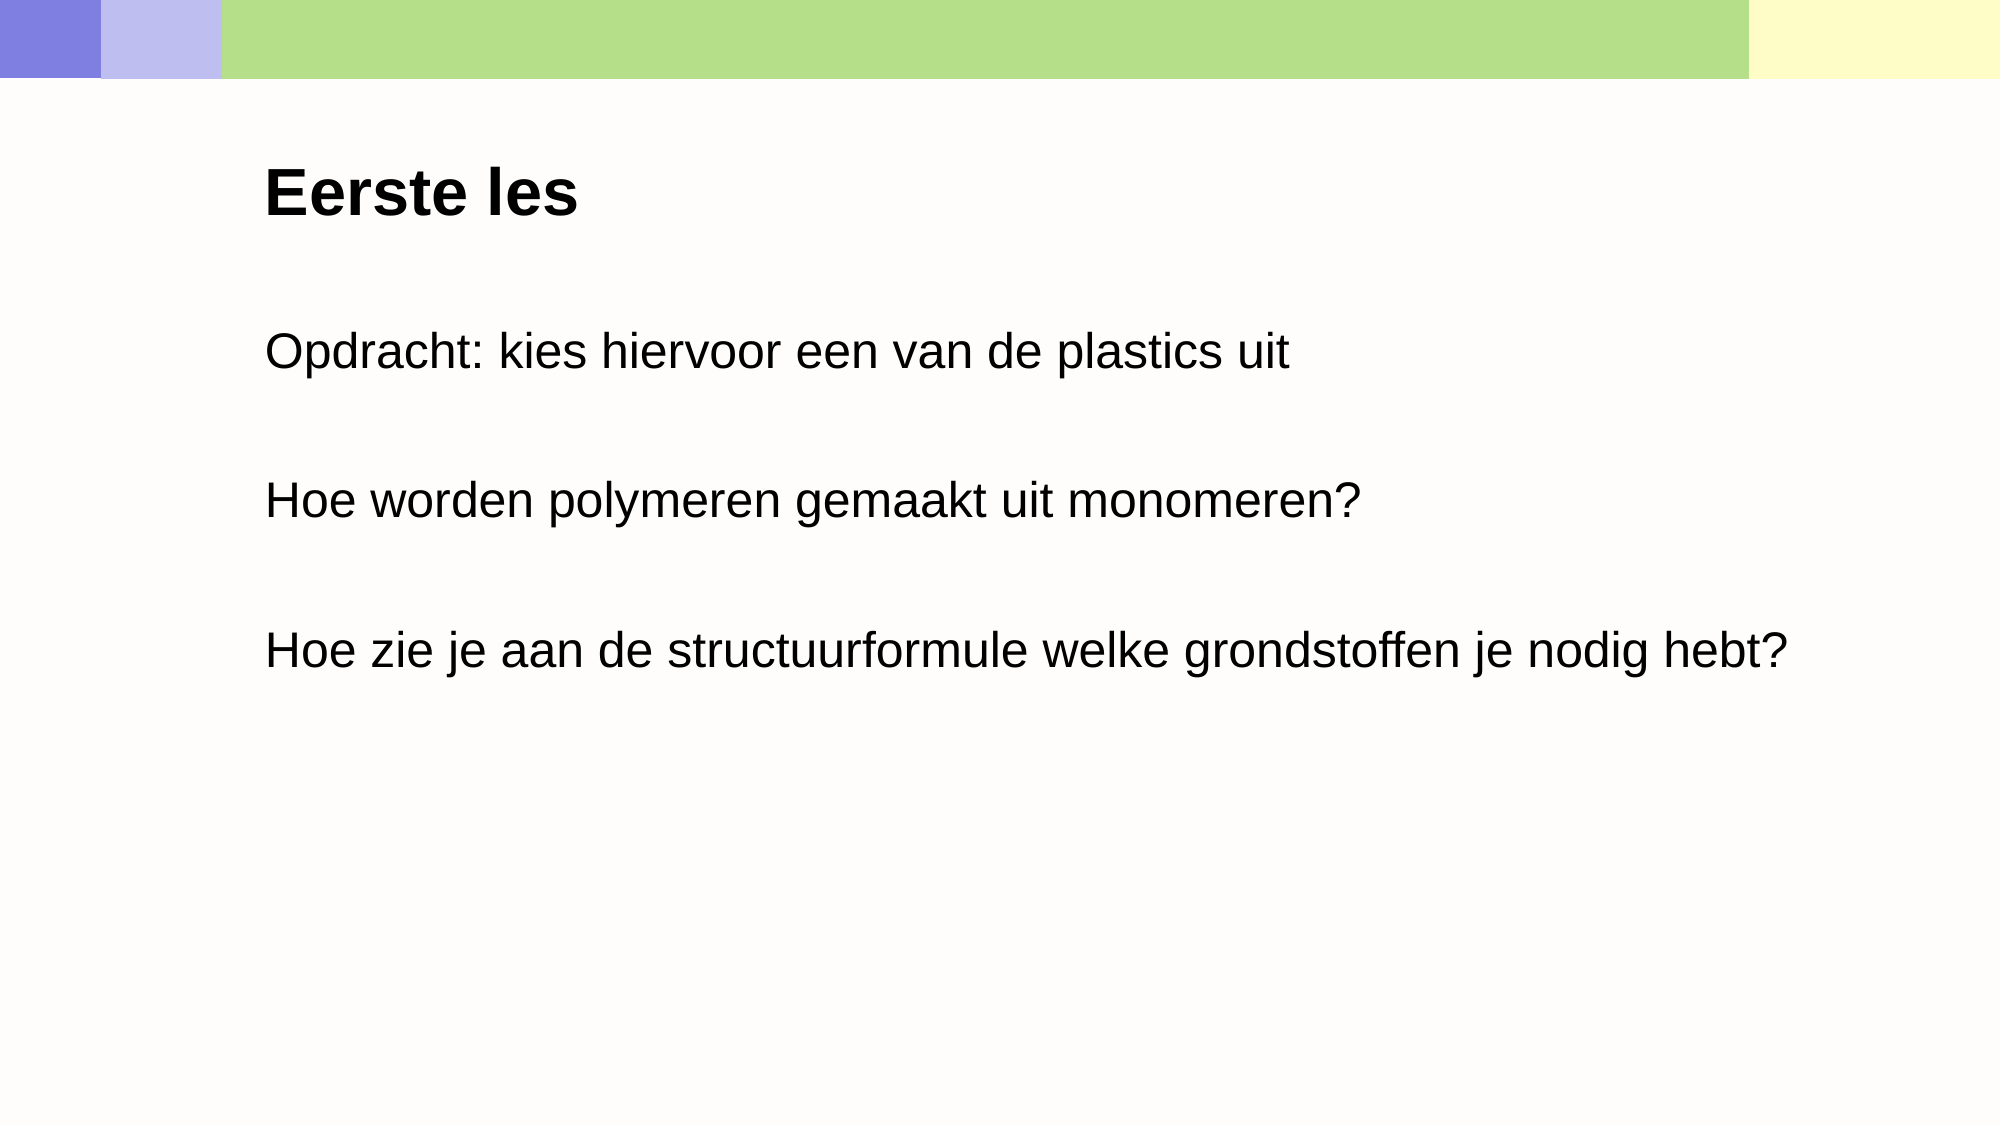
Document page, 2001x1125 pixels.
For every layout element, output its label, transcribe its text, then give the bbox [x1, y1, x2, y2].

text_box [1749, 0, 2000, 79]
text_box [0, 0, 101, 78]
subtitle Eerste les Opdracht: kies hiervoor een van de plastics uit Hoe worden polymeren gemaakt uit monomeren? Hoe zie je aan de structuurformule welke grondstoffen je nodig hebt? [249, 149, 1895, 1099]
text_box [222, 0, 1749, 79]
text_box [101, 0, 222, 79]
